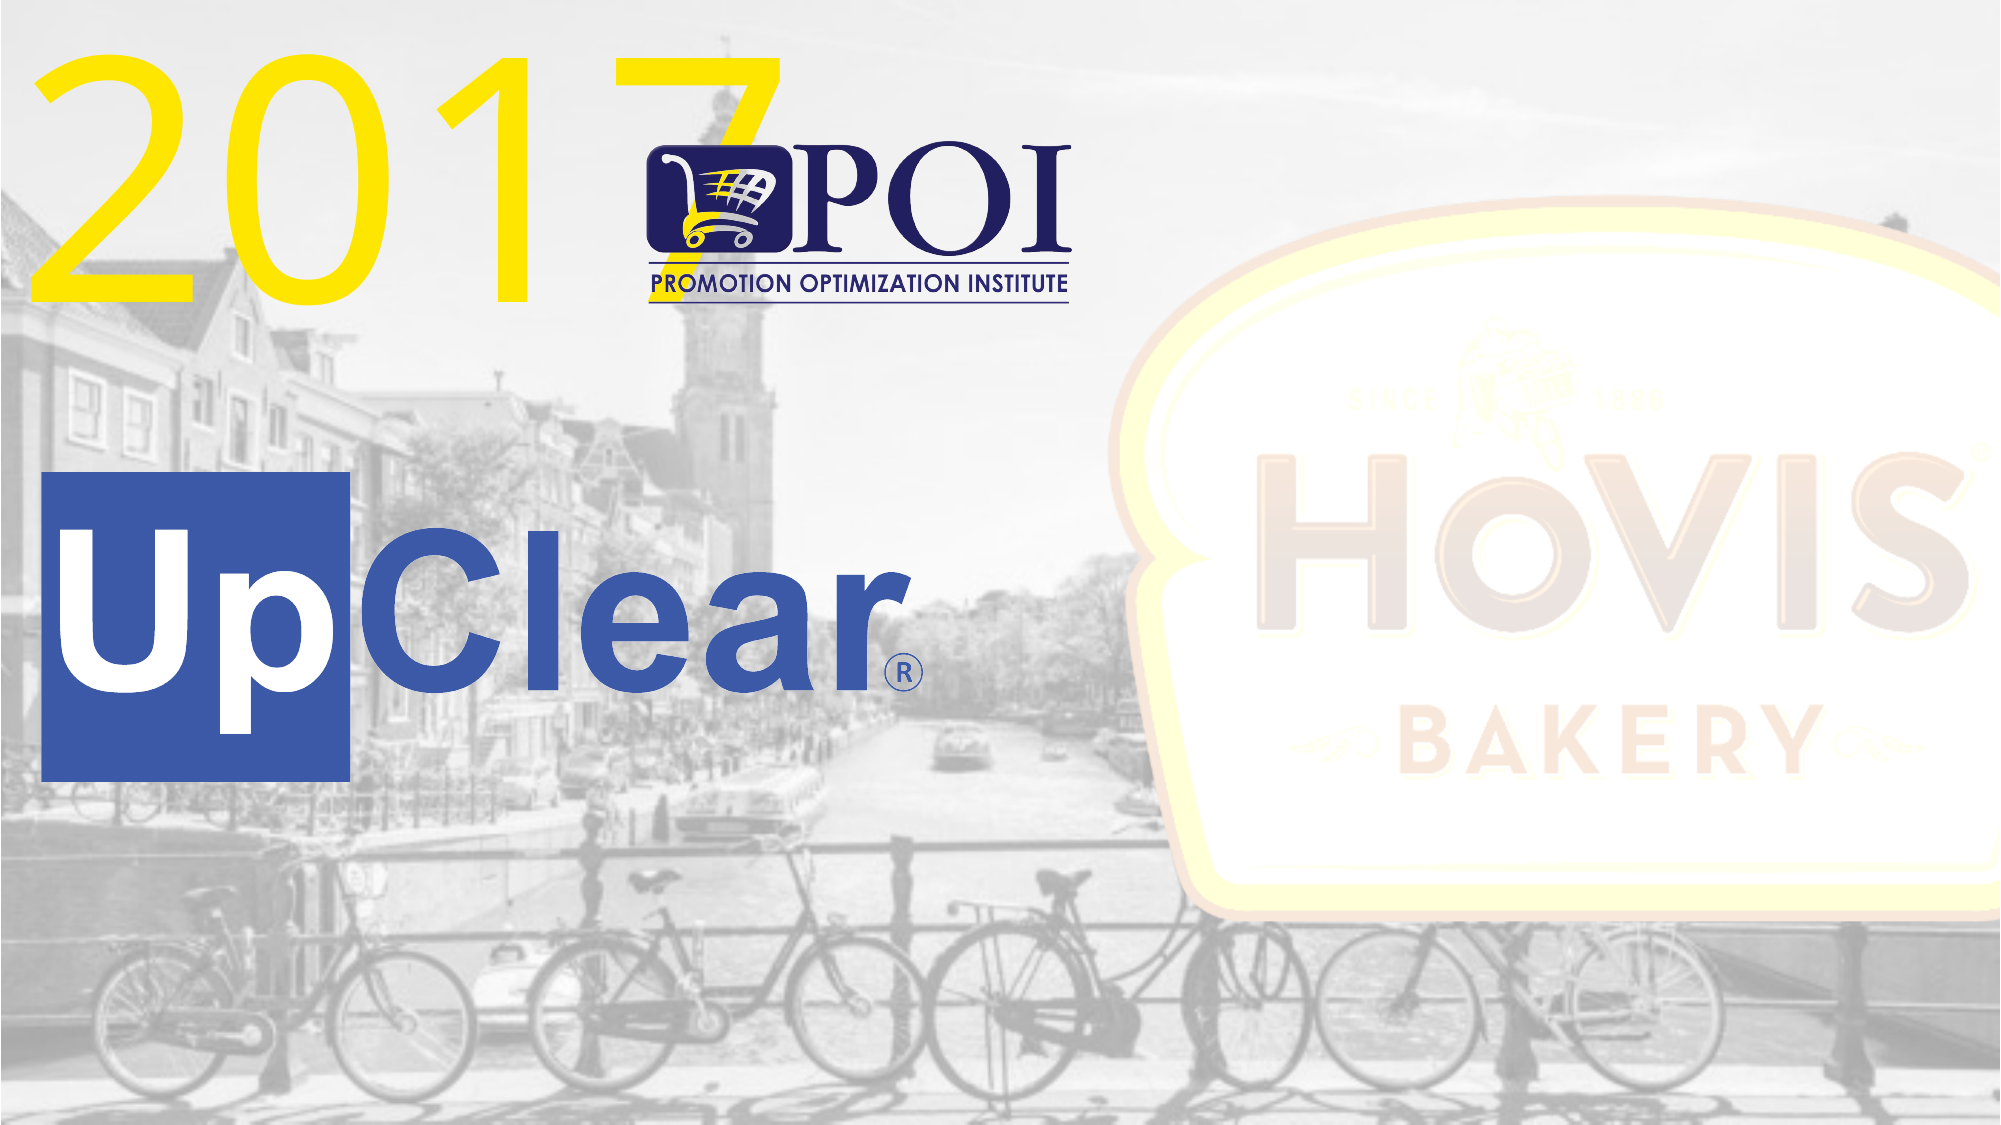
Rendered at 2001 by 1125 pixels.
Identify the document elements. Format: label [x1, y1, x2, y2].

picture [1, 0, 2000, 1125]
text_box [41, 472, 923, 782]
